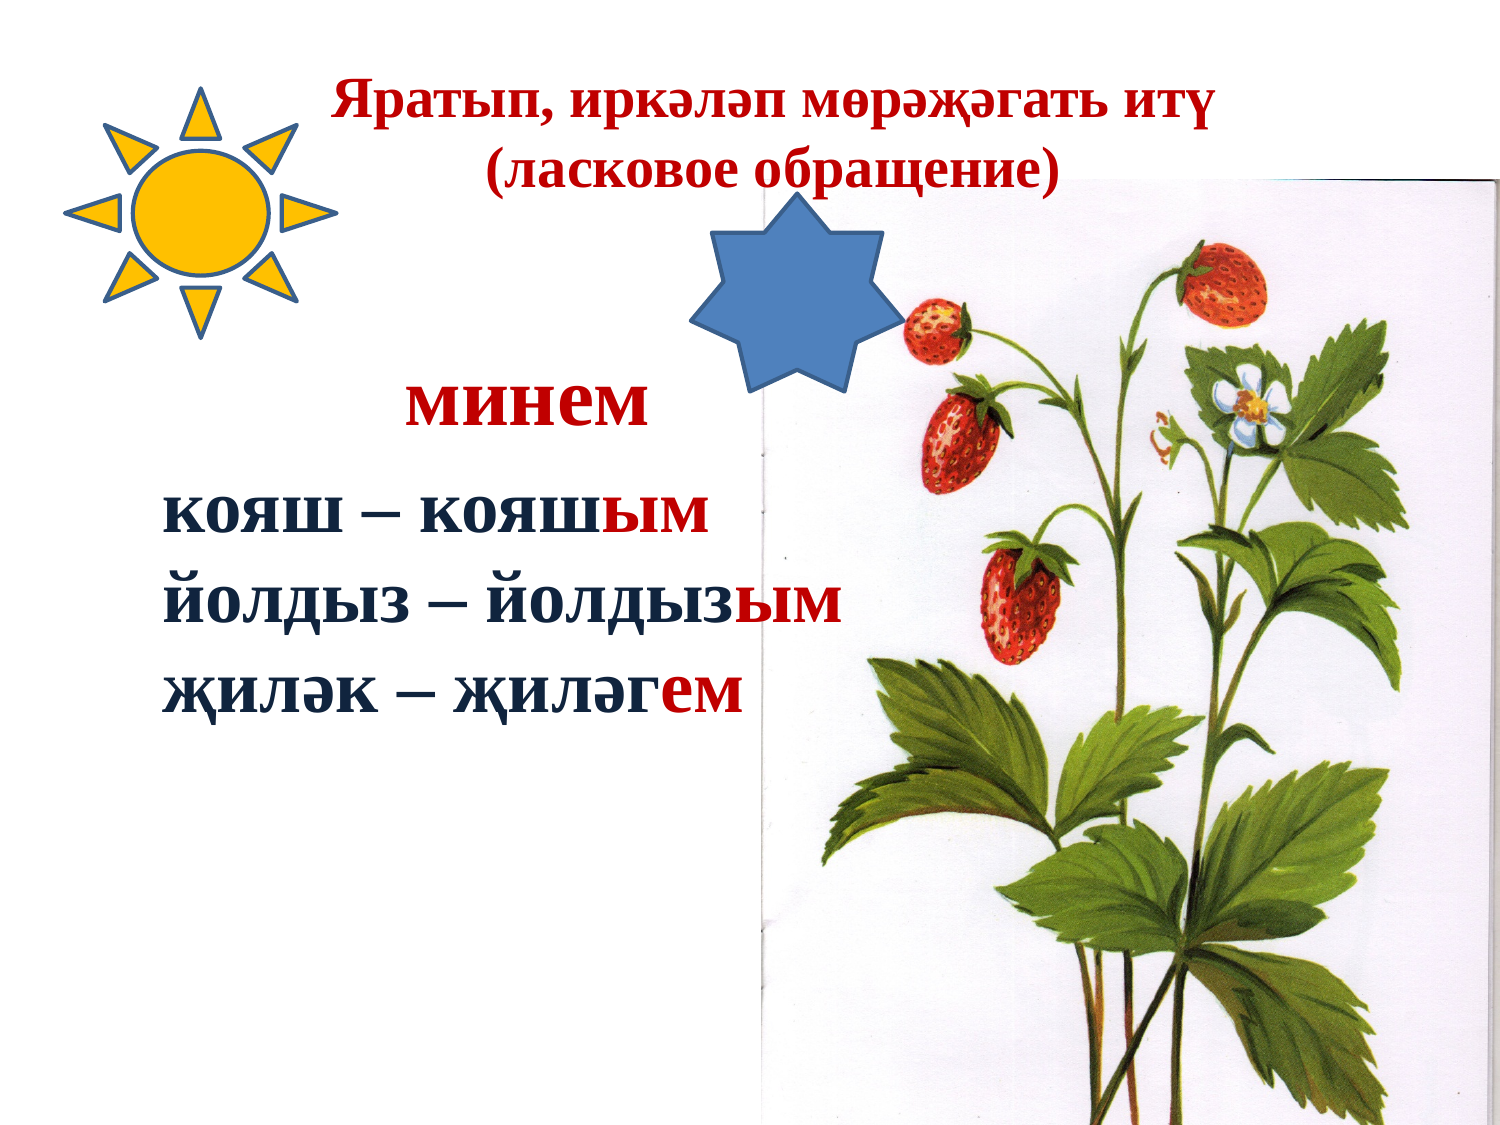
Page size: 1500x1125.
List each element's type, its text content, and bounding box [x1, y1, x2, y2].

text_box [242, 122, 299, 176]
text_box [279, 193, 339, 234]
text_box минем [389, 334, 666, 449]
text_box [62, 193, 122, 234]
text_box кояш – кояшым йолдыз – йолдызым җиләк – җиләгем [147, 450, 756, 736]
text_box [179, 86, 223, 141]
text_box Яратып, иркәләп мөрәҗәгать итү (ласковое обращение) [301, 51, 1247, 207]
picture [761, 179, 1500, 1125]
text_box [688, 230, 756, 394]
text_box [242, 251, 299, 304]
text_box [130, 148, 271, 278]
text_box [102, 122, 160, 176]
text_box [179, 285, 223, 341]
text_box [102, 251, 160, 304]
